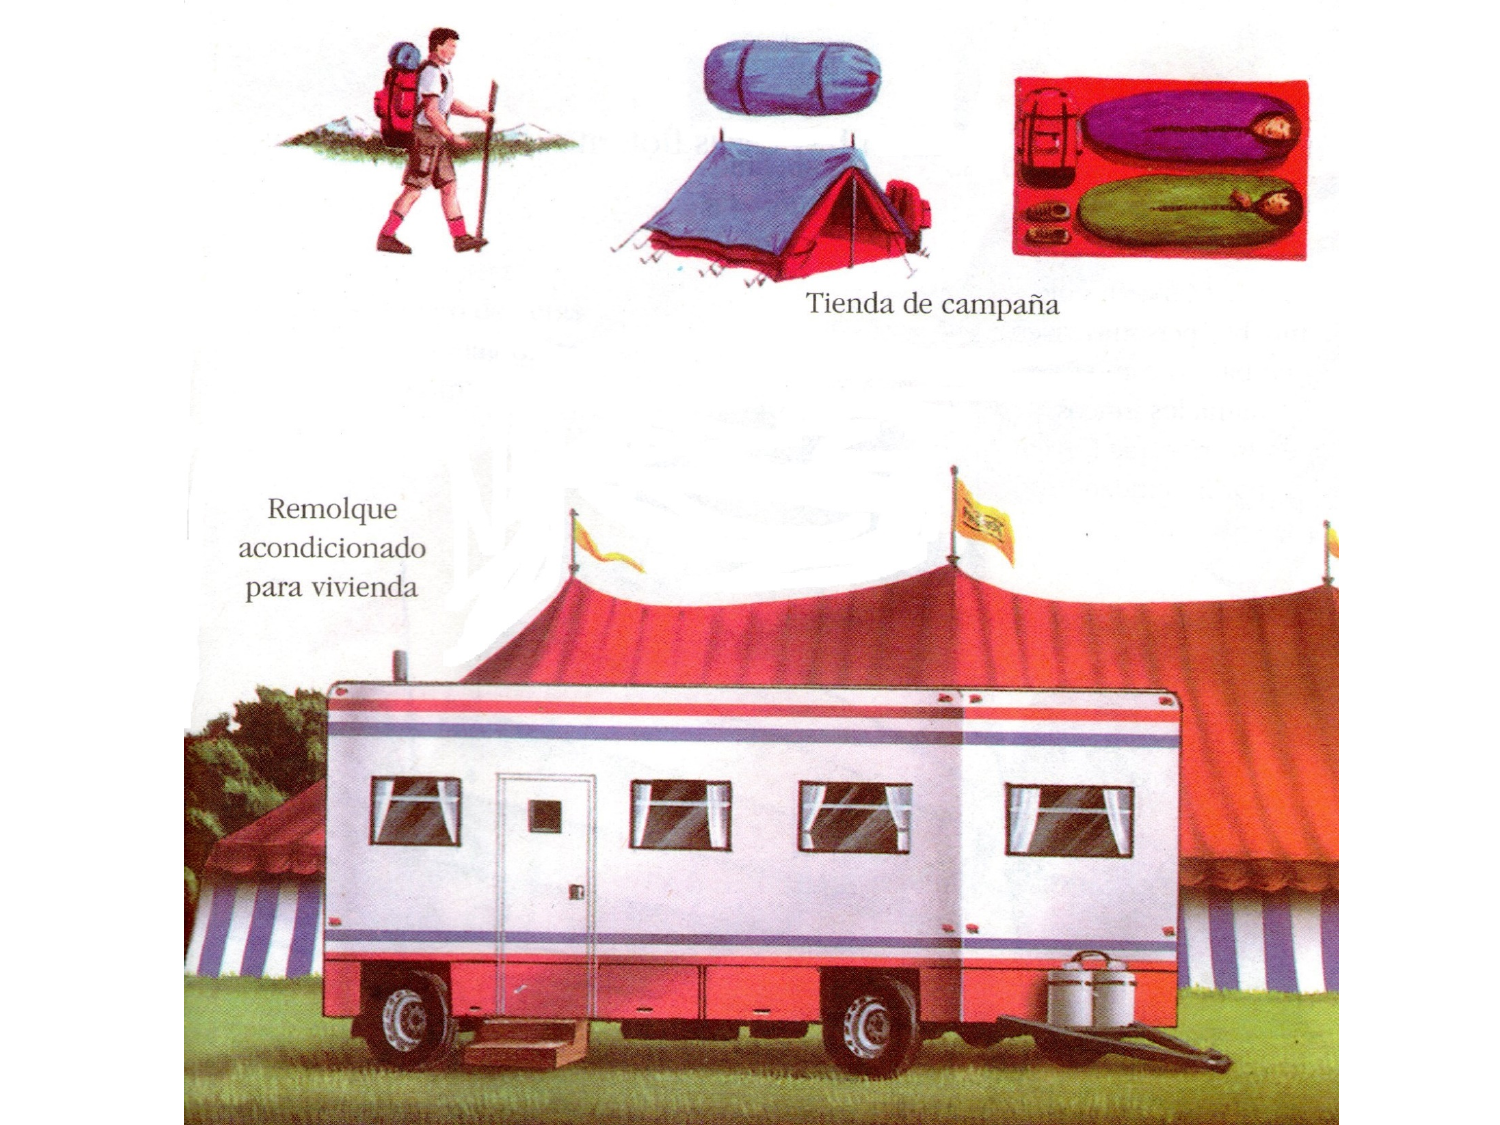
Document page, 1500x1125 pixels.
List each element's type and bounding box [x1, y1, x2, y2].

picture [184, 0, 1339, 1125]
